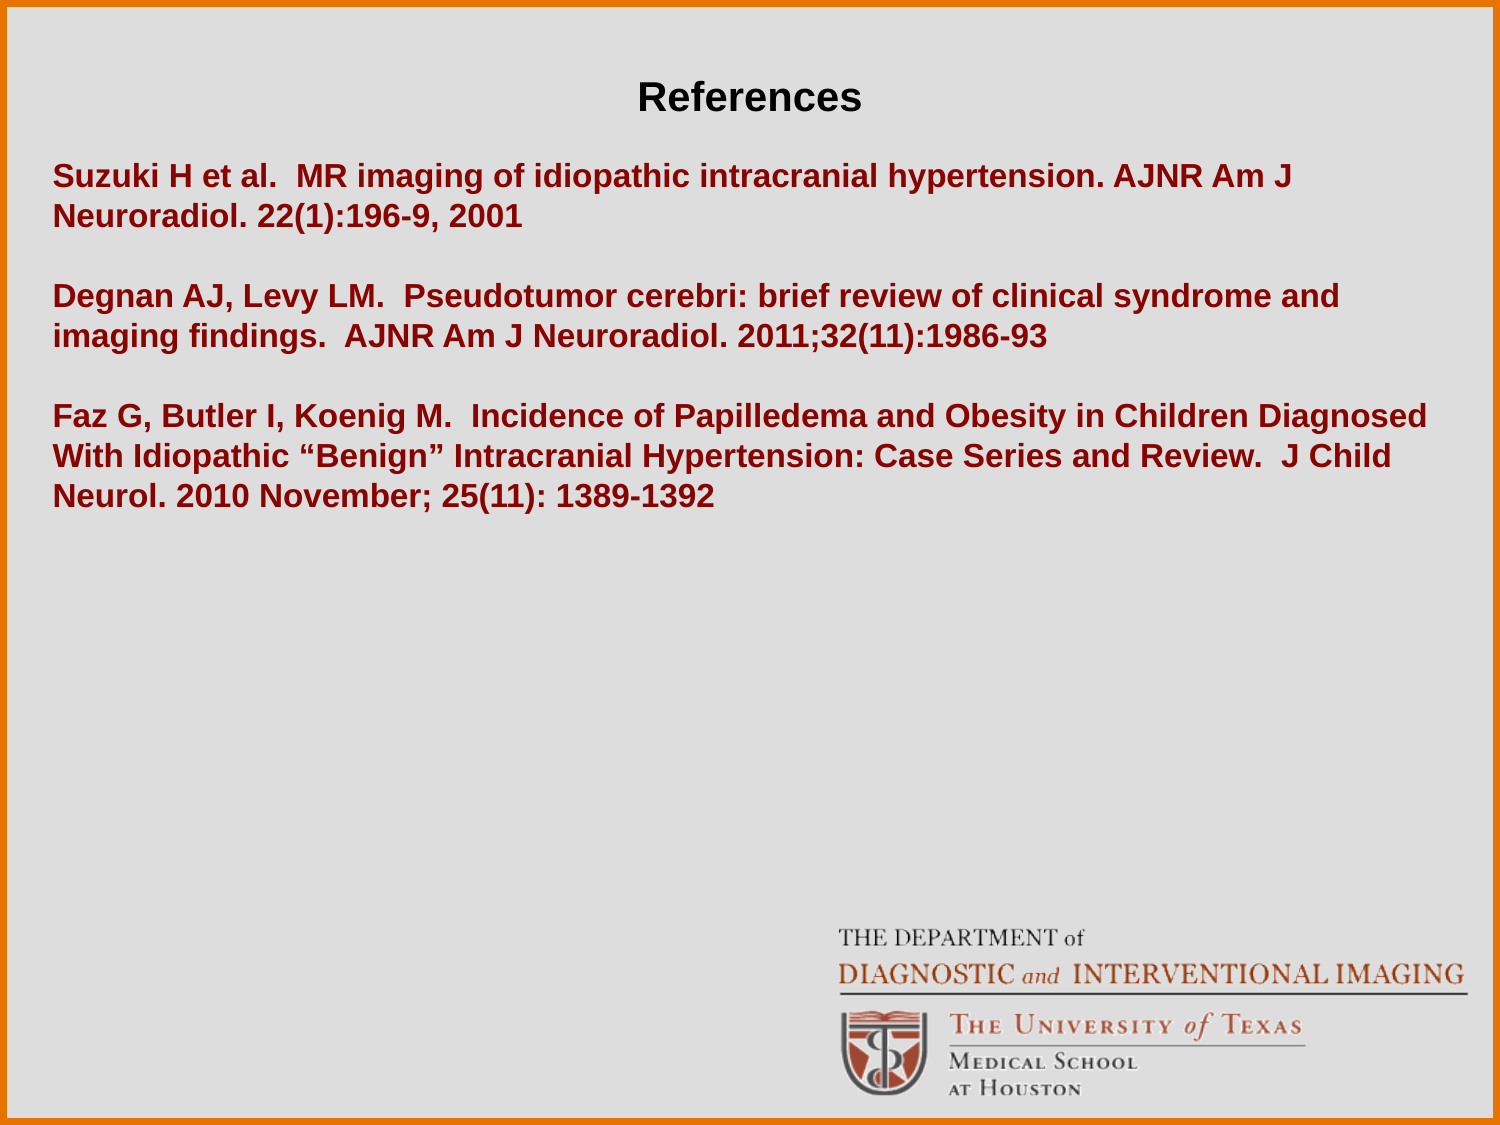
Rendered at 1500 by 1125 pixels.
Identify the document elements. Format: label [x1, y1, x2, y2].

text_box [0, 0, 1500, 1125]
picture [824, 924, 1482, 1107]
